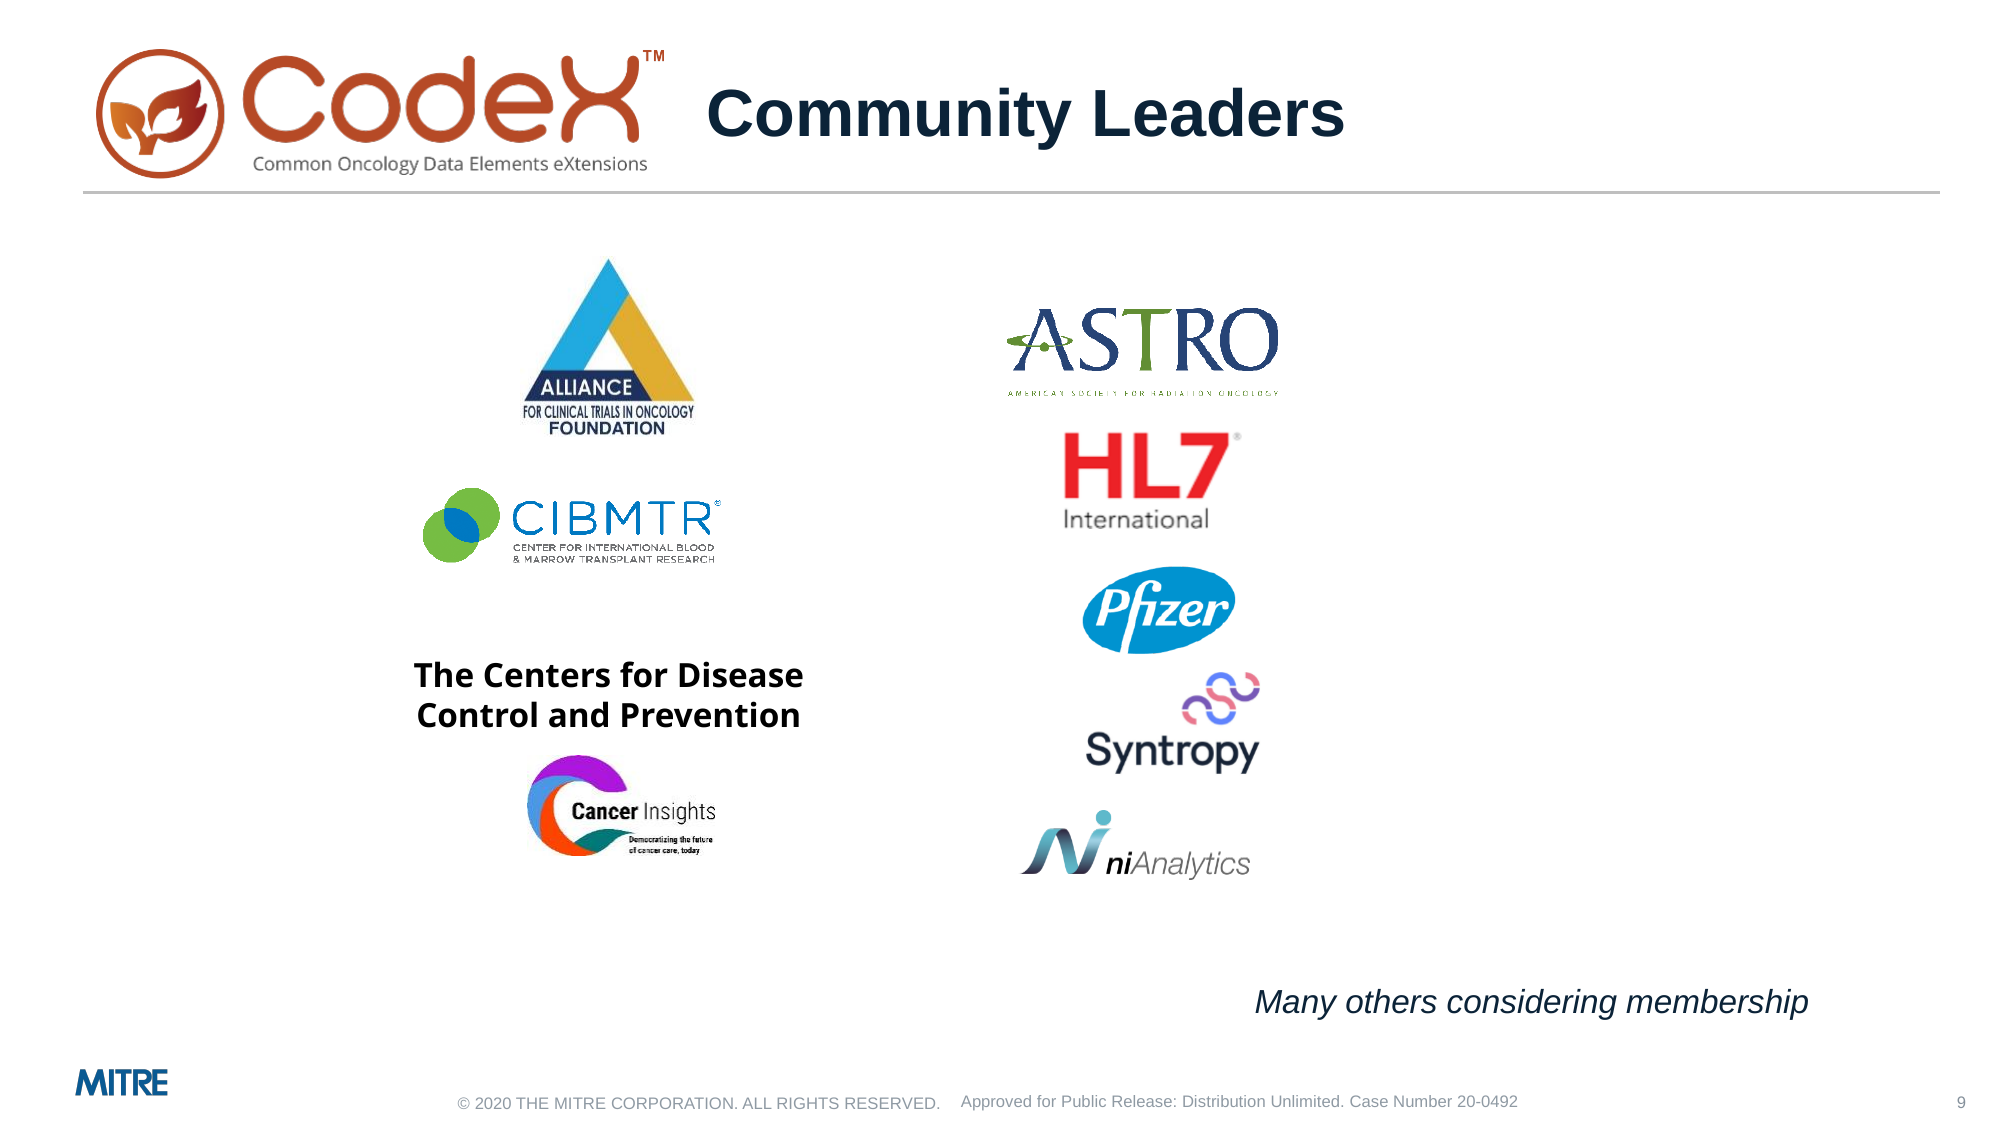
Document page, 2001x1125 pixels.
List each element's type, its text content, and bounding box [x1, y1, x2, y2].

text_box Many others considering membership [1239, 972, 1825, 1028]
picture [520, 256, 698, 437]
picture [527, 755, 715, 857]
picture [71, 1063, 174, 1103]
picture [422, 487, 721, 563]
picture [1007, 307, 1278, 396]
picture [1017, 810, 1250, 880]
picture [1028, 413, 1289, 786]
title Community Leaders [691, 48, 1463, 172]
picture [95, 48, 664, 179]
text_box The Centers for Disease Control and Prevention [354, 646, 864, 742]
